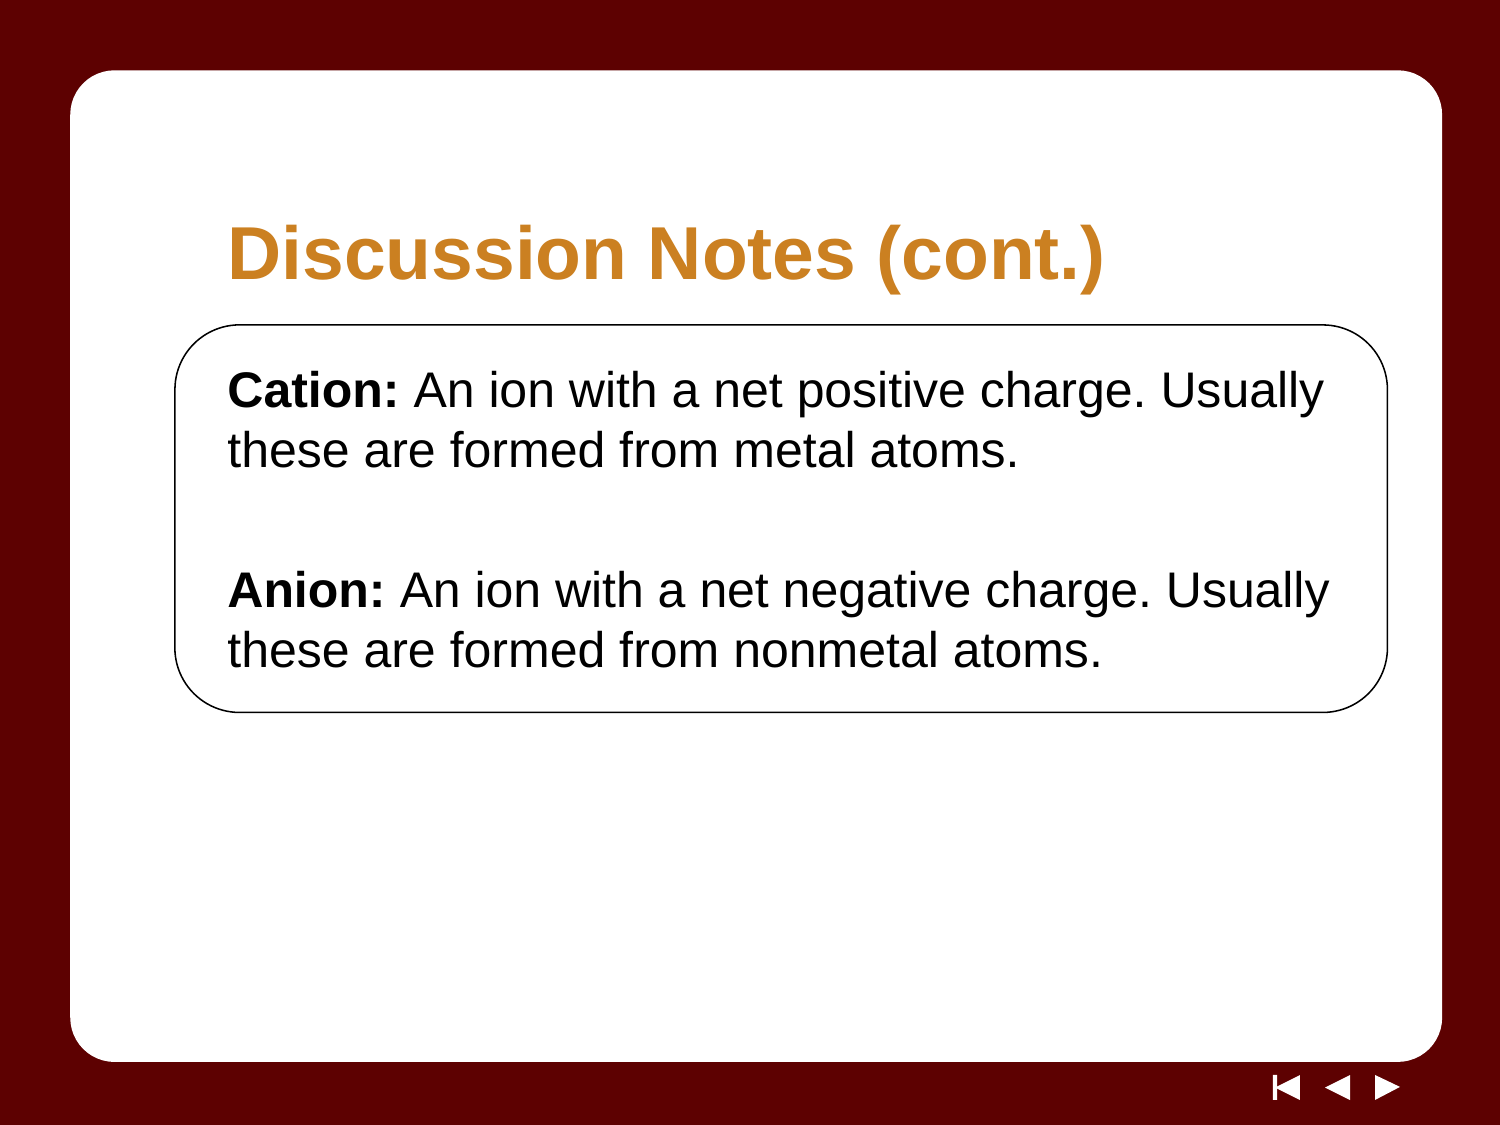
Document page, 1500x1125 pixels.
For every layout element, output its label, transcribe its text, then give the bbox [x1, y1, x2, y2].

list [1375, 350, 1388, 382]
text_box [174, 324, 1388, 713]
list Cation: An ion with a net positive charge. Usually these are formed from metal atoms. Anion: An ion with a net negative charge. Usually these are formed from nonmetal atoms. [212, 656, 1388, 975]
title Discussion Notes (cont.) [212, 174, 1425, 325]
